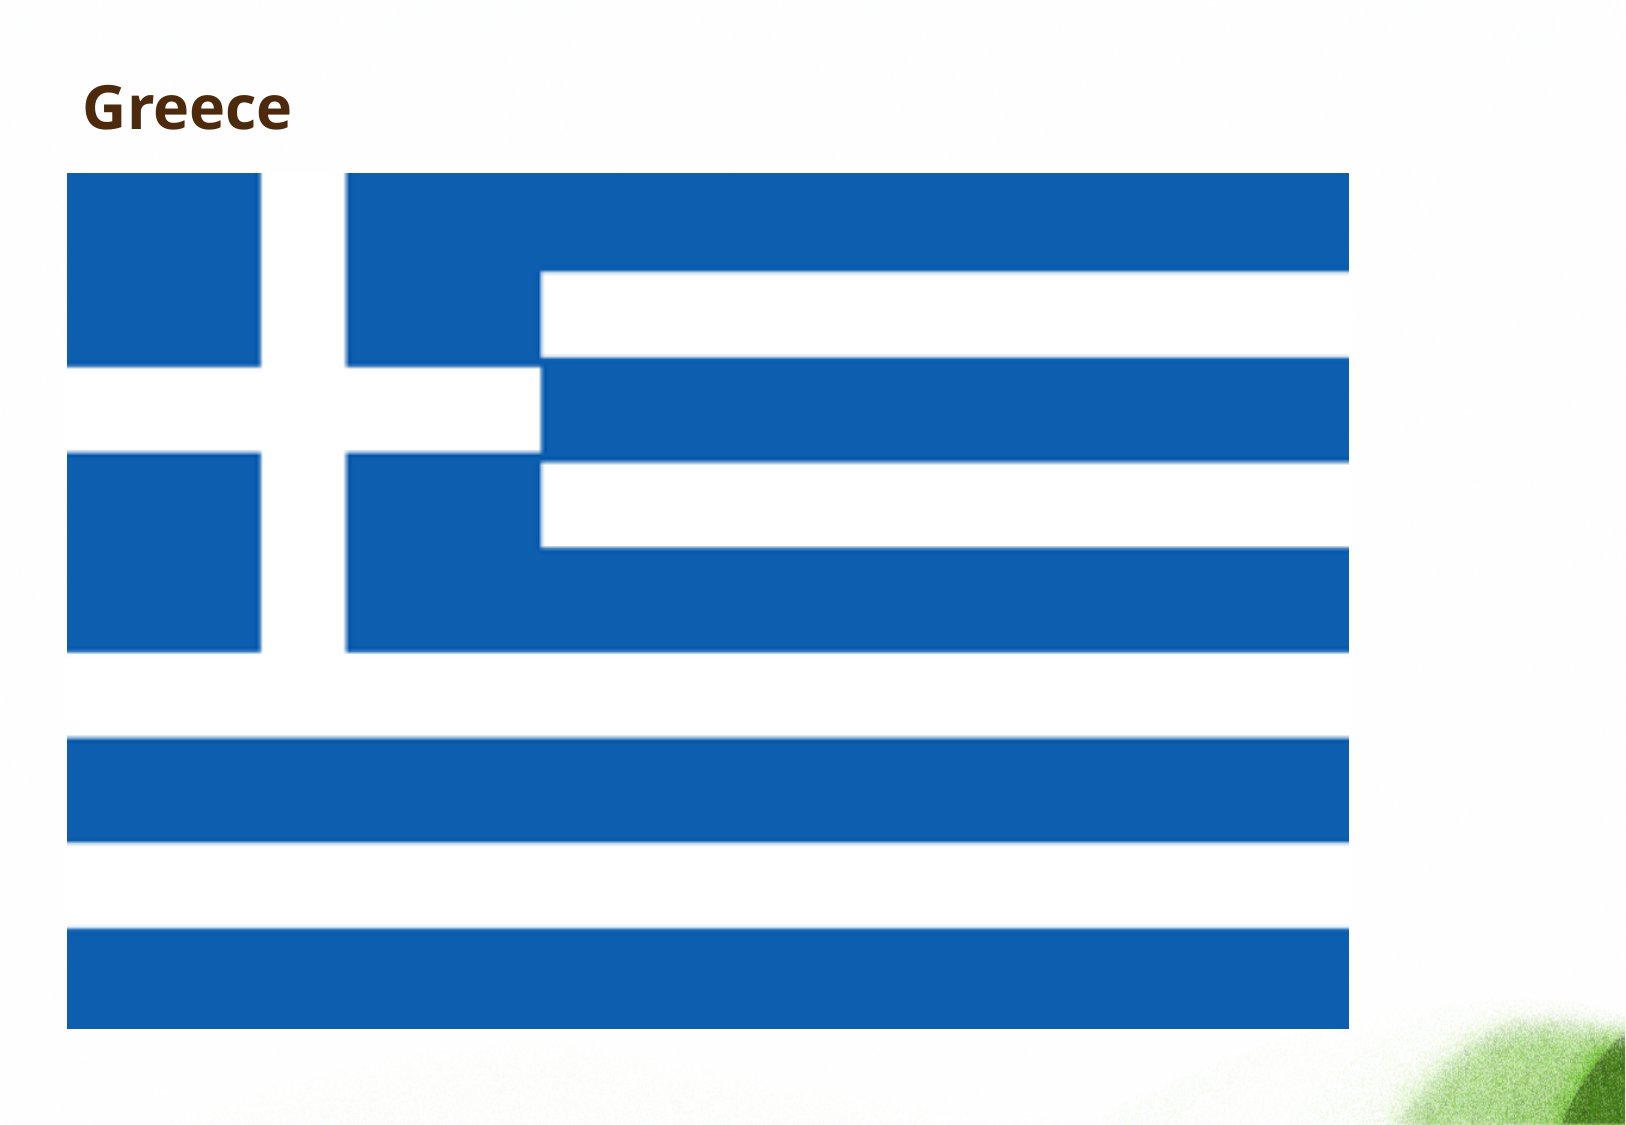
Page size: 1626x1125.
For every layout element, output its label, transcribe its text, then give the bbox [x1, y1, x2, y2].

picture [0, 0, 1626, 1125]
title Greece [67, 50, 1409, 150]
